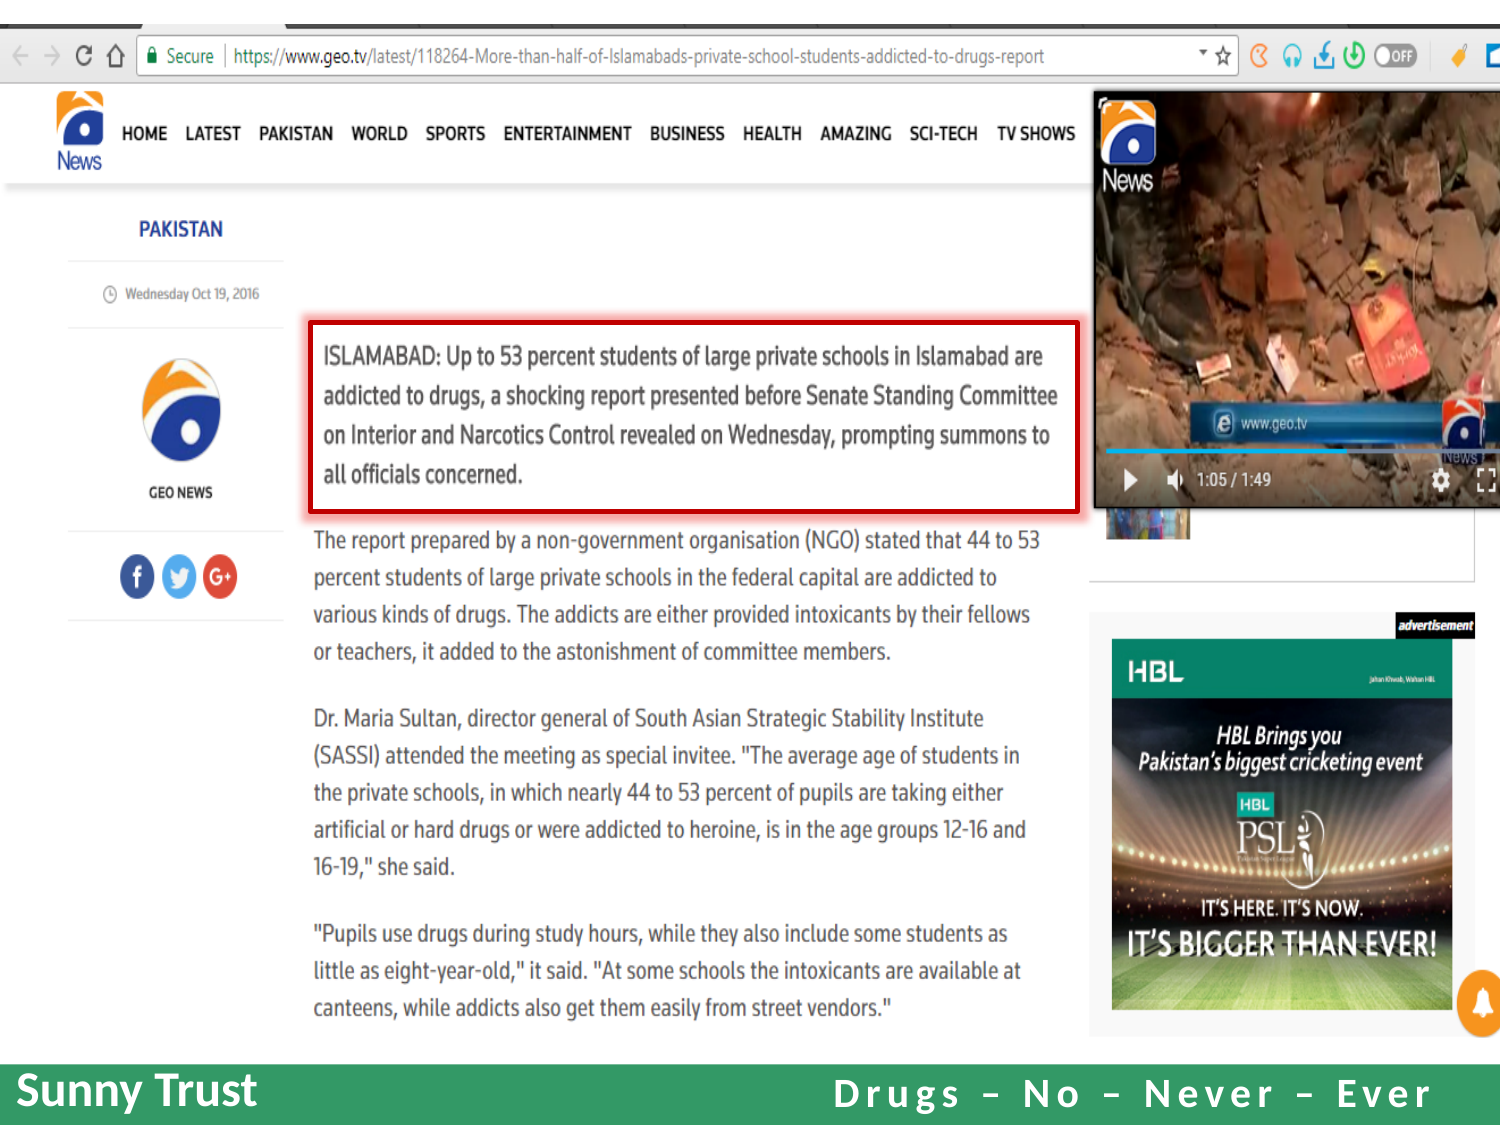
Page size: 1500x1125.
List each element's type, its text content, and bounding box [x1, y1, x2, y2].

picture [312, 324, 1076, 510]
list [0, 24, 1500, 1038]
text_box Drugs – No – Never – Ever [818, 1058, 1461, 1124]
text_box [0, 1064, 1500, 1125]
text_box Sunny Trust [1, 1049, 273, 1124]
